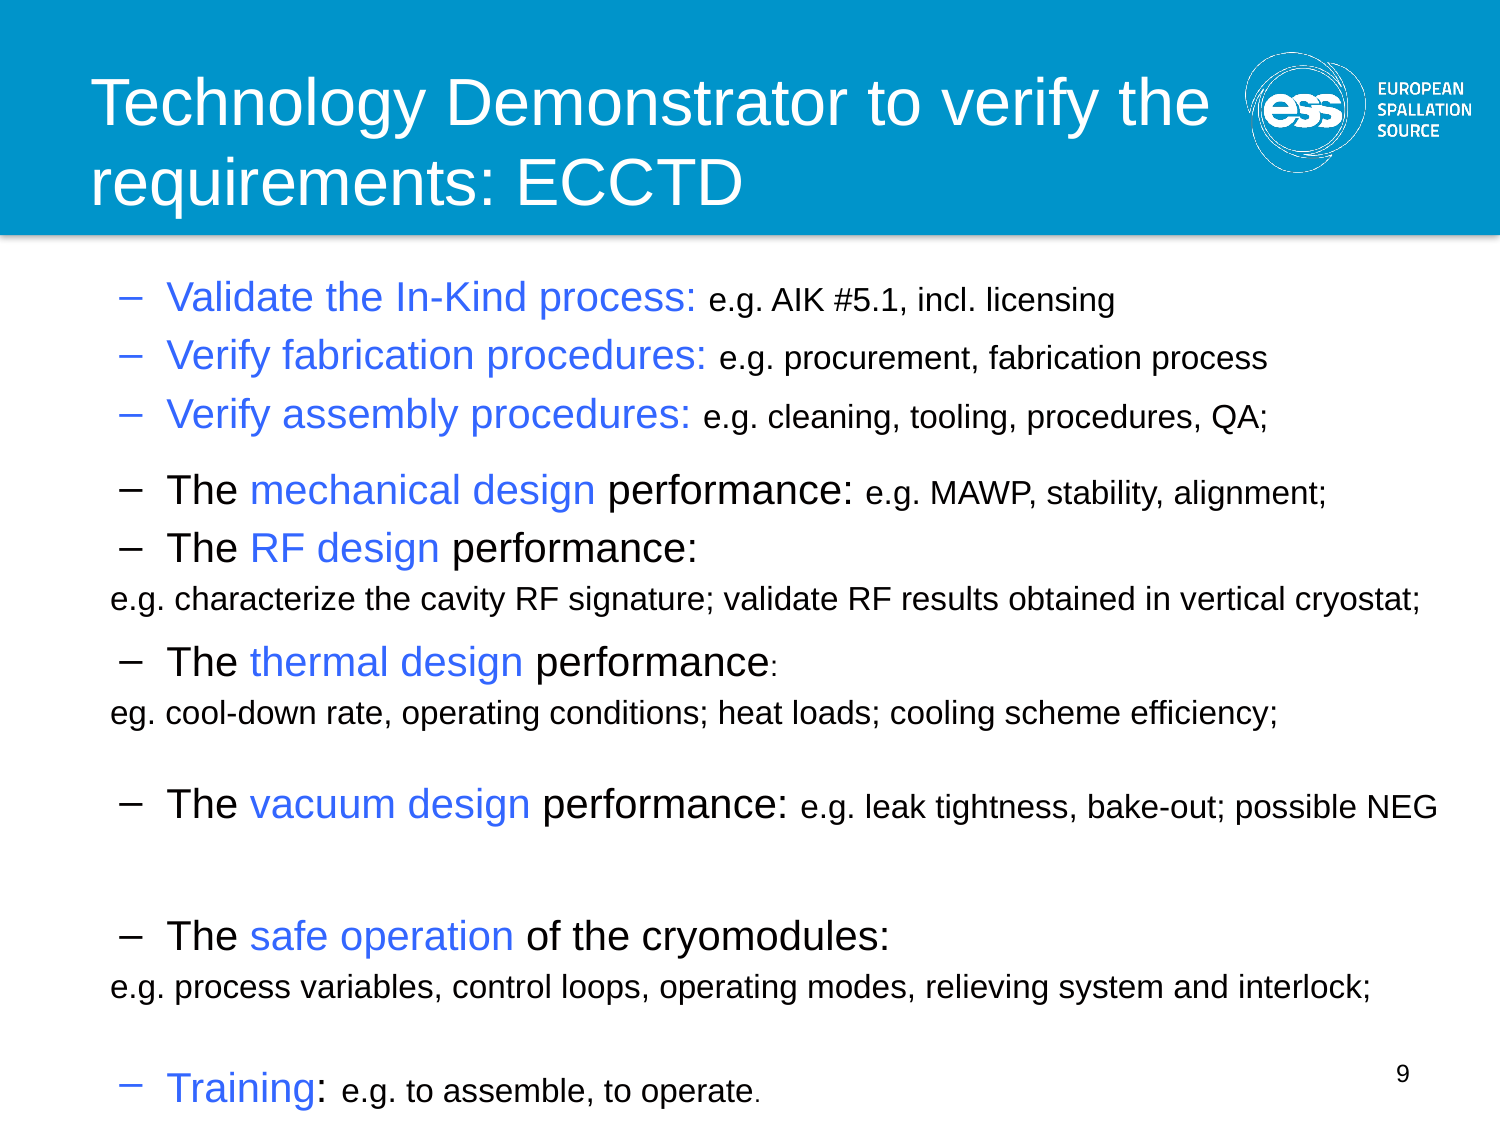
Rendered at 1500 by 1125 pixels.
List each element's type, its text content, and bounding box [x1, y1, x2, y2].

title Technology Demonstrator to verify the requirements: ECCTD [75, 45, 1247, 233]
picture [1398, 109, 1406, 115]
picture [1264, 94, 1342, 127]
picture [1400, 83, 1407, 94]
picture [1423, 83, 1430, 94]
picture [1454, 83, 1458, 94]
picture [1436, 104, 1444, 115]
picture [1379, 83, 1385, 94]
picture [1418, 104, 1423, 115]
picture [1422, 125, 1428, 134]
picture [1389, 104, 1393, 115]
picture [1443, 86, 1450, 93]
picture [1432, 125, 1438, 136]
list Validate the In-Kind process: e.g. AIK #5.1, incl. licensing Verify fabrication procedures: e.g. procurement, fabrication process Verify assembly procedures: e.g. cleaning, tooling, procedures, QA; The mechanical design performance: e.g. MAWP, stability, alignment; The RF design performance: e.g. characterize the cavity RF signature; validate RF results obtained in vertical cryostat; The thermal design performance: eg. cool-down rate, operating conditions; heat loads; cooling scheme efficiency; The vacuum design performance: e.g. leak tightness, bake-out; possible NEG The safe operation of the cryomodules: e.g. process variables, control loops, operating modes, relieving system and interlock; Training: e.g. to assemble, to operate. [29, 262, 1500, 1005]
picture [1409, 104, 1415, 115]
slide_number 9 [1074, 1042, 1425, 1103]
